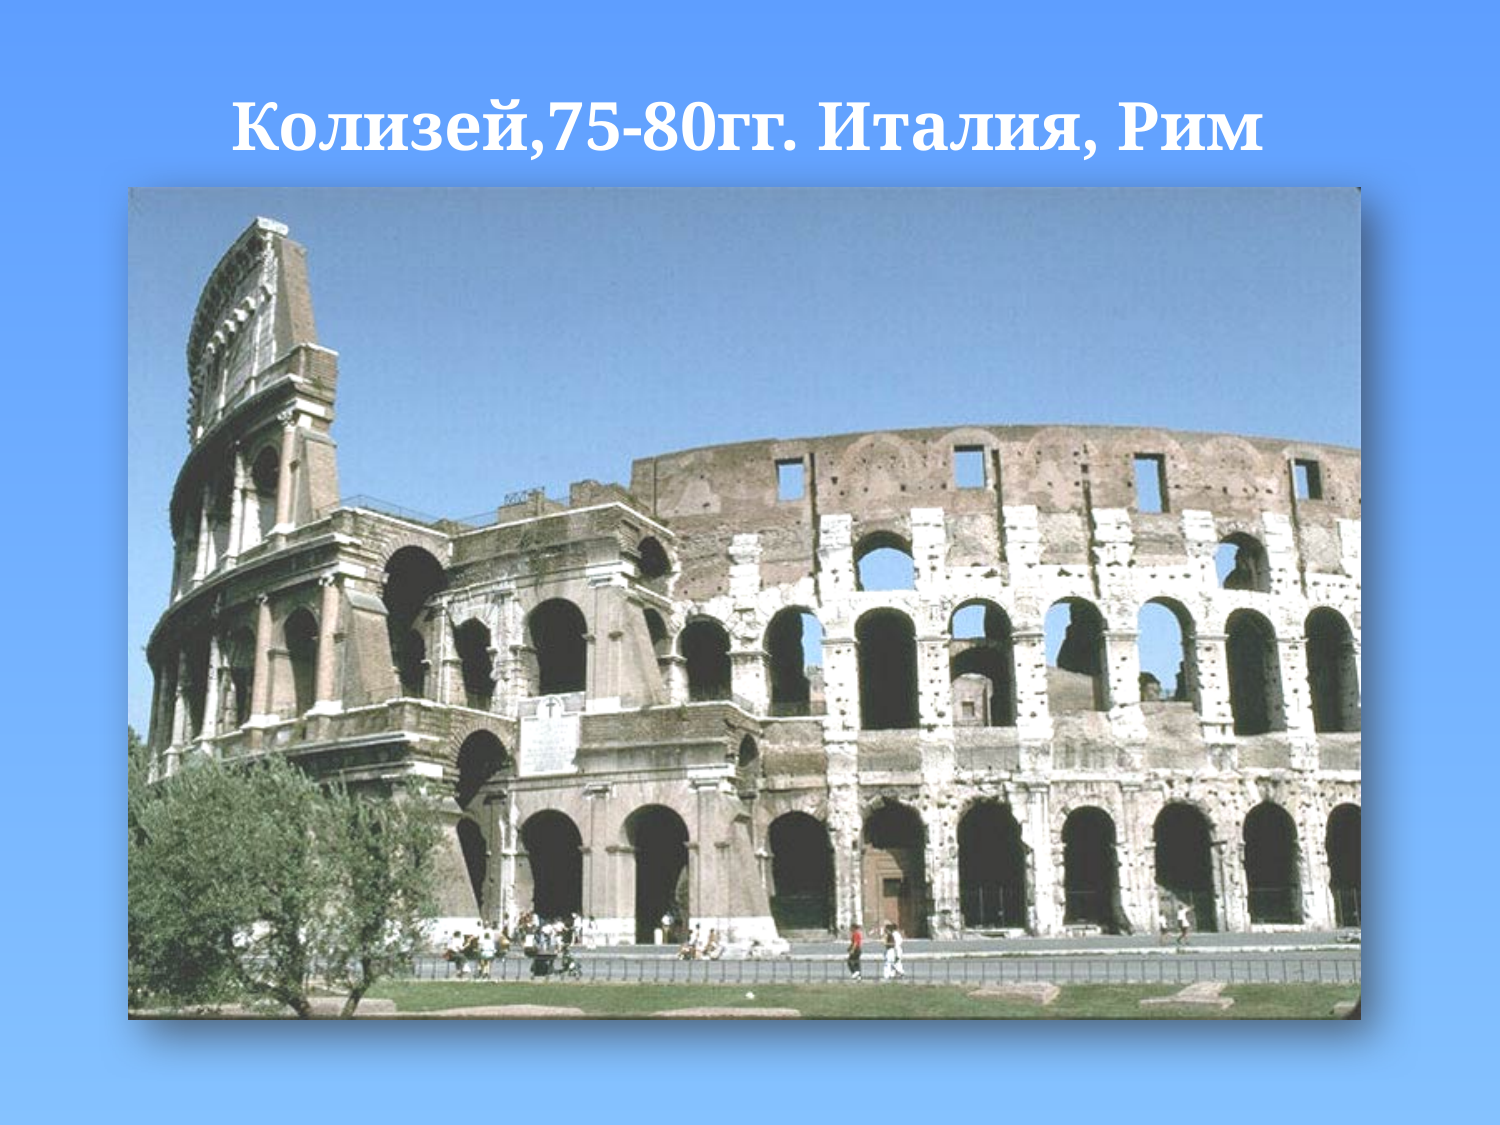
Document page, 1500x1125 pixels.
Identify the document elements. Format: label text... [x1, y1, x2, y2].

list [128, 187, 1361, 1020]
title Колизей,75-80гг. Италия, Рим [35, 35, 1461, 213]
